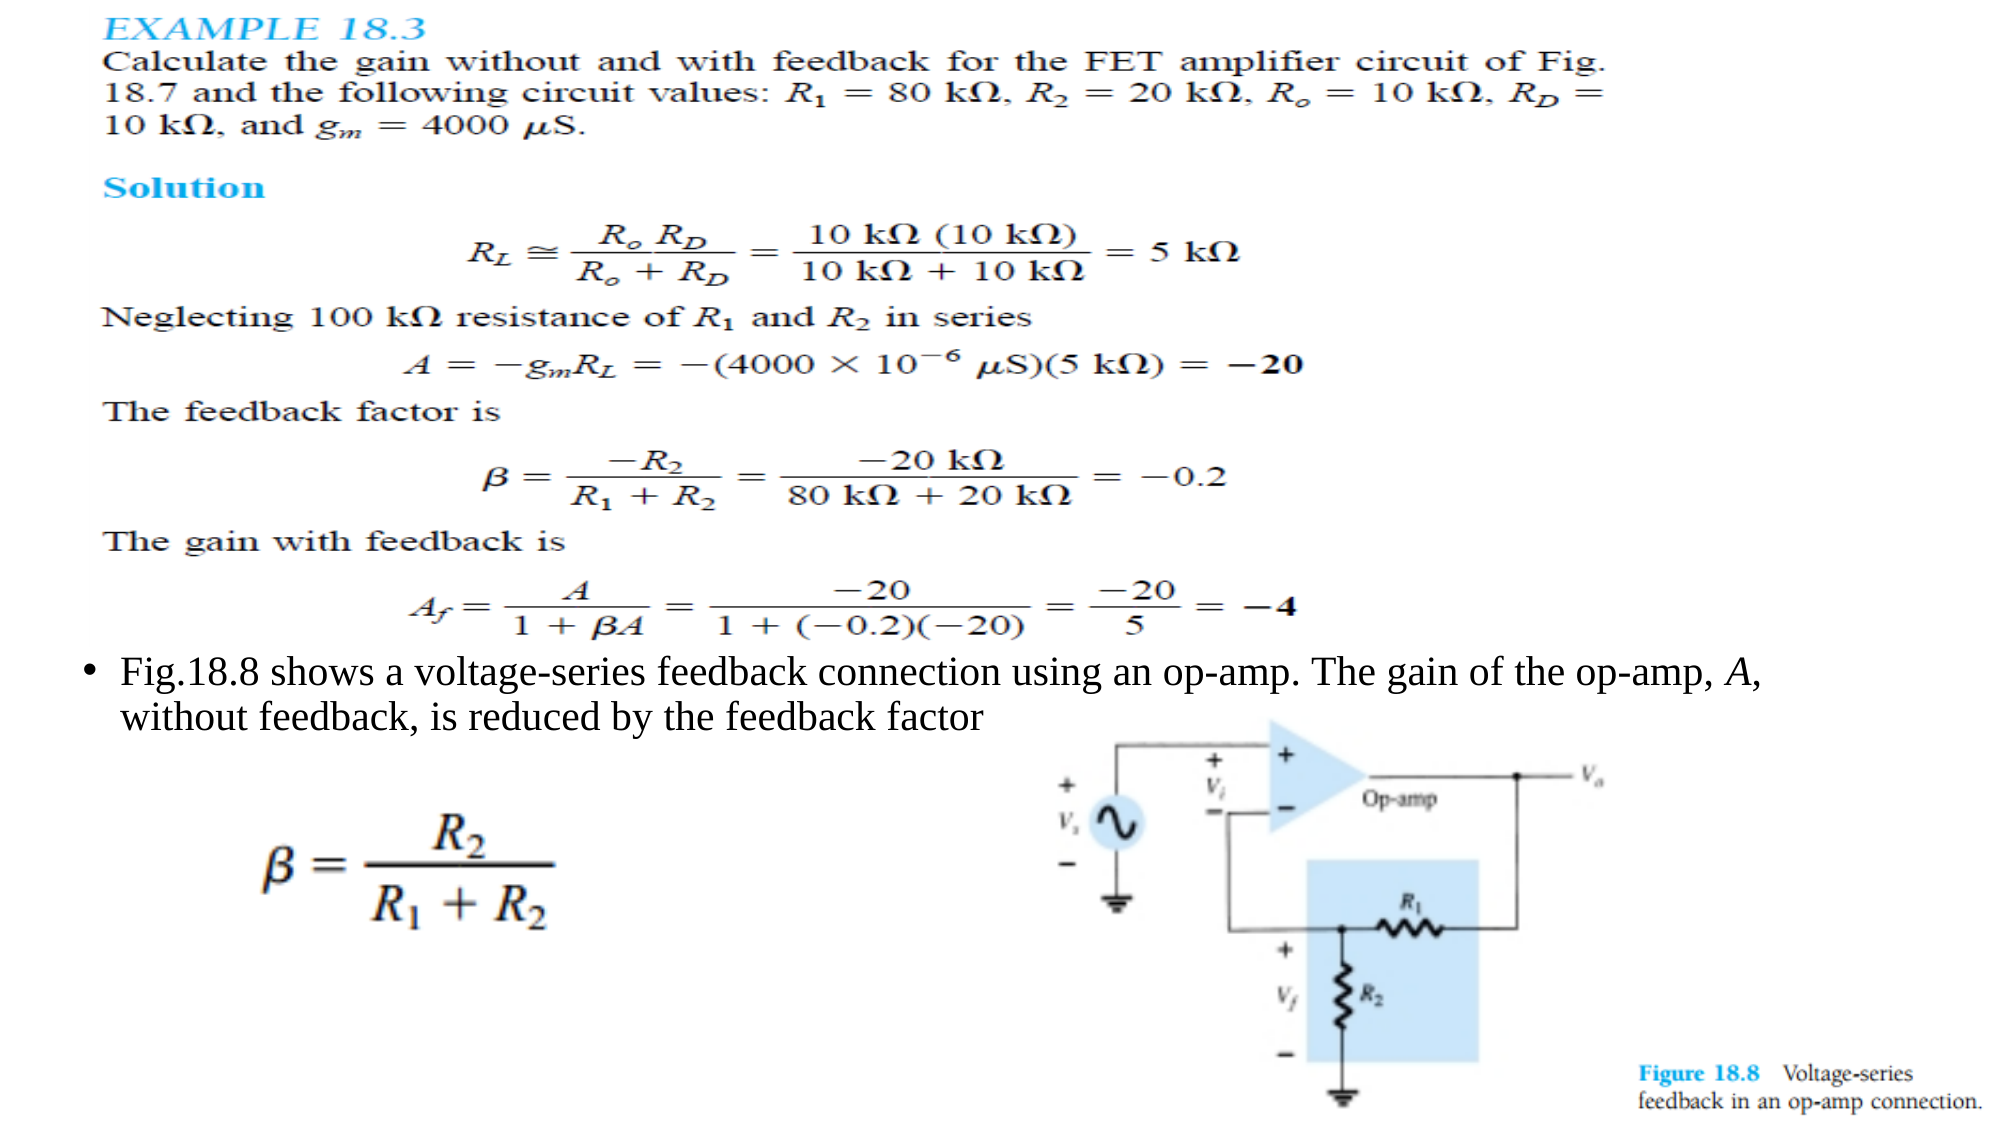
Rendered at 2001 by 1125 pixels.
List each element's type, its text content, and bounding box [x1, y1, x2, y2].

picture [235, 797, 607, 981]
picture [1043, 694, 1998, 1125]
list Fig.18.8 shows a voltage-series feedback connection using an op-amp. The gain of the op-amp, A, without feedback, is reduced by the feedback factor [67, 299, 1863, 1028]
picture [88, 6, 1621, 648]
